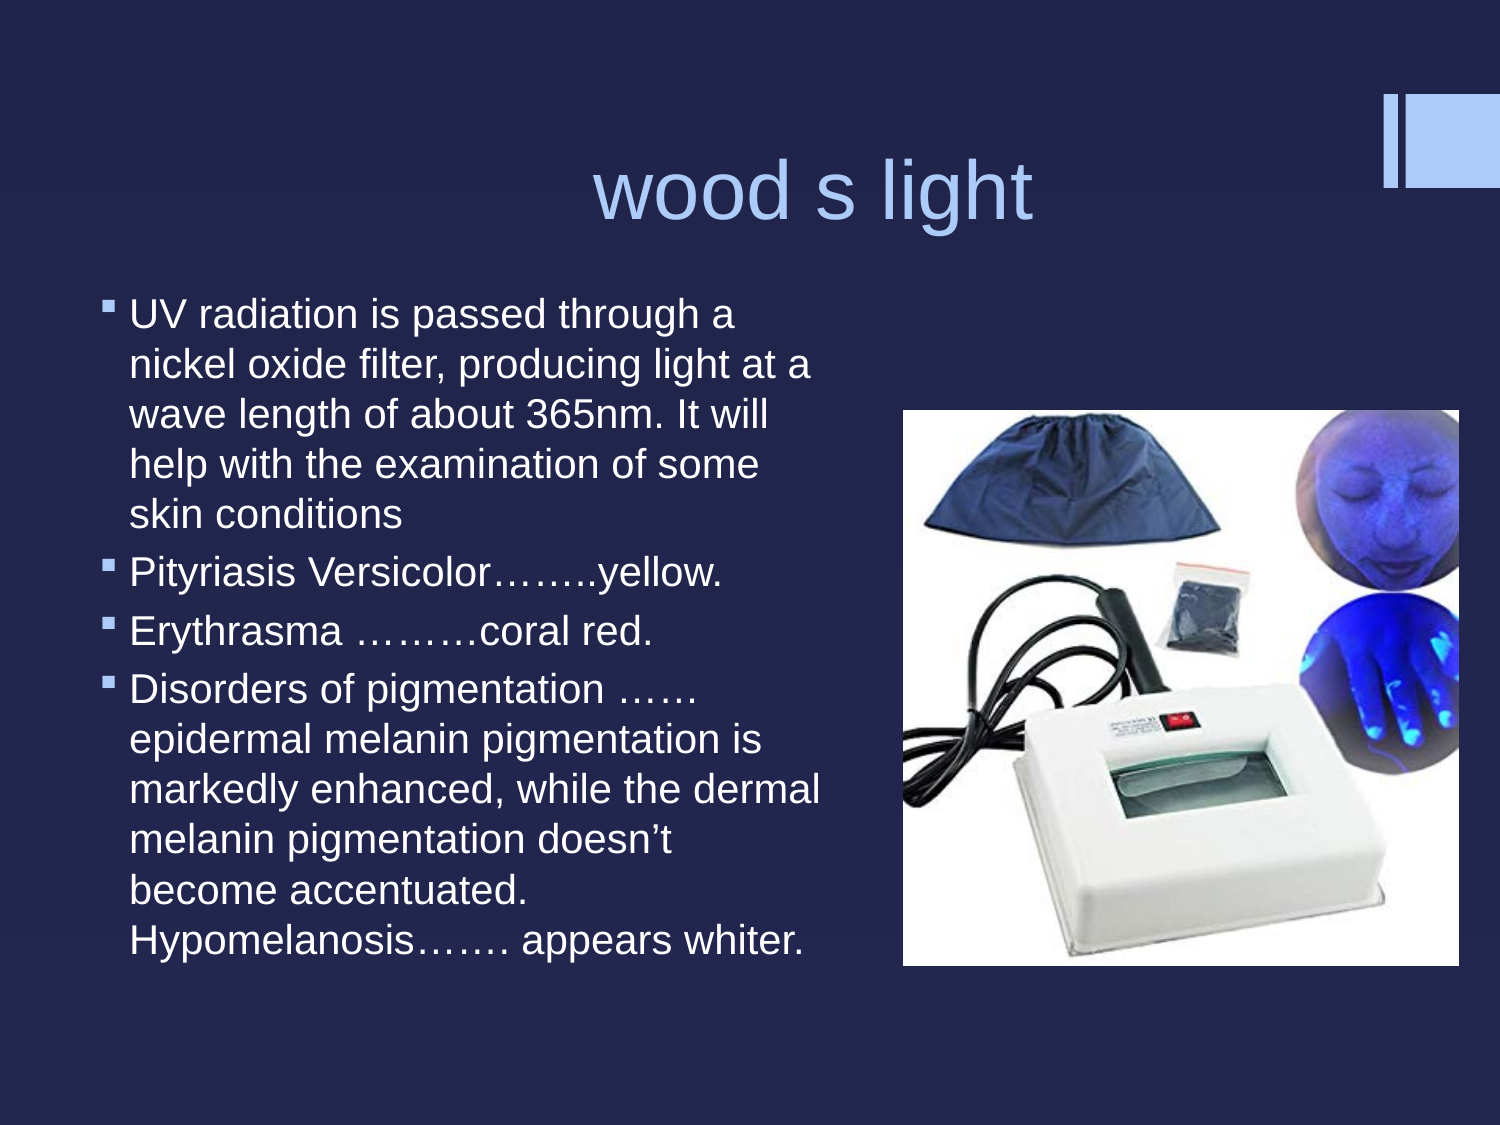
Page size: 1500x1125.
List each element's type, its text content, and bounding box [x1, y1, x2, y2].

title wood s light [301, 0, 1350, 244]
list UV radiation is passed through a nickel oxide filter, producing light at a wave length of about 365nm. It will help with the examination of some skin conditions Pityriasis Versicolor……..yellow. Erythrasma ………coral red. Disorders of pigmentation ……epidermal melanin pigmentation is markedly enhanced, while the dermal melanin pigmentation doesn’t become accentuated. Hypomelanosis……. appears whiter. [76, 278, 845, 1125]
picture [903, 410, 1459, 966]
